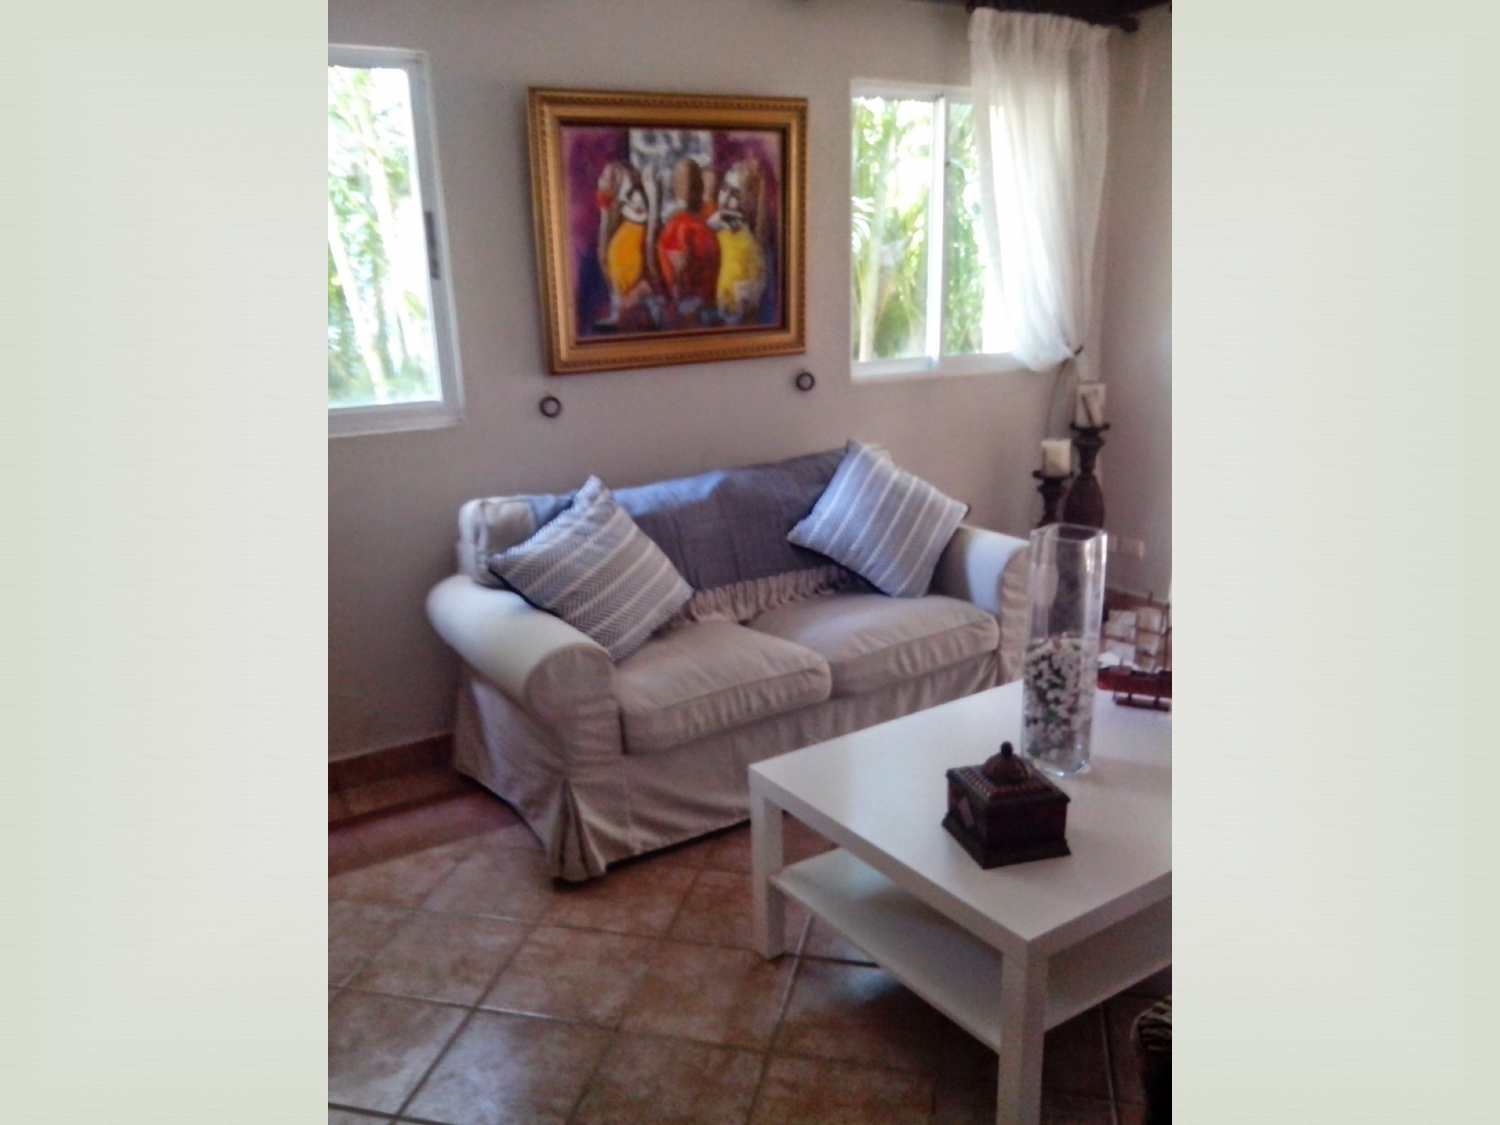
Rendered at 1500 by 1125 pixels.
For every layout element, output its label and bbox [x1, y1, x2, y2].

picture [327, 0, 1173, 1125]
